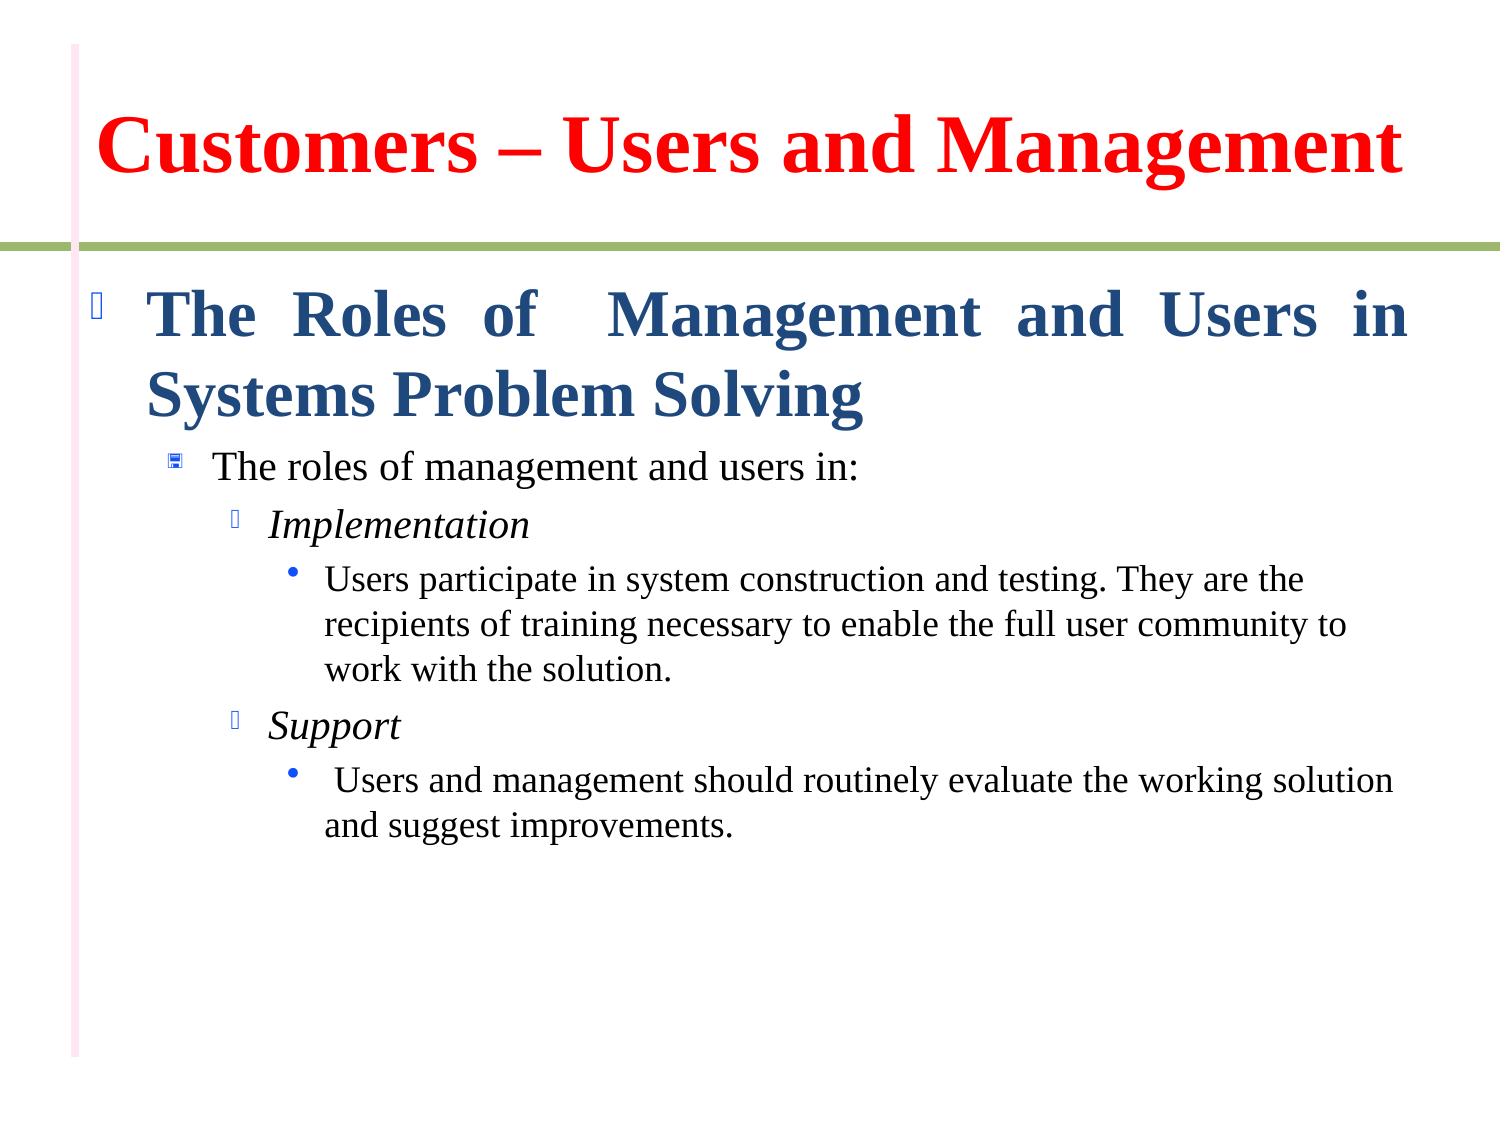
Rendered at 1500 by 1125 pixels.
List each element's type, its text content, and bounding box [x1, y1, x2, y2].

title Customers – Users and Management [75, 45, 1425, 233]
list The Roles of Management and Users in Systems Problem Solving The roles of management and users in: Implementation Users participate in system construction and testing. They are the recipients of training necessary to enable the full user community to work with the solution. Support Users and management should routinely evaluate the working solution and suggest improvements. [75, 262, 1425, 1005]
